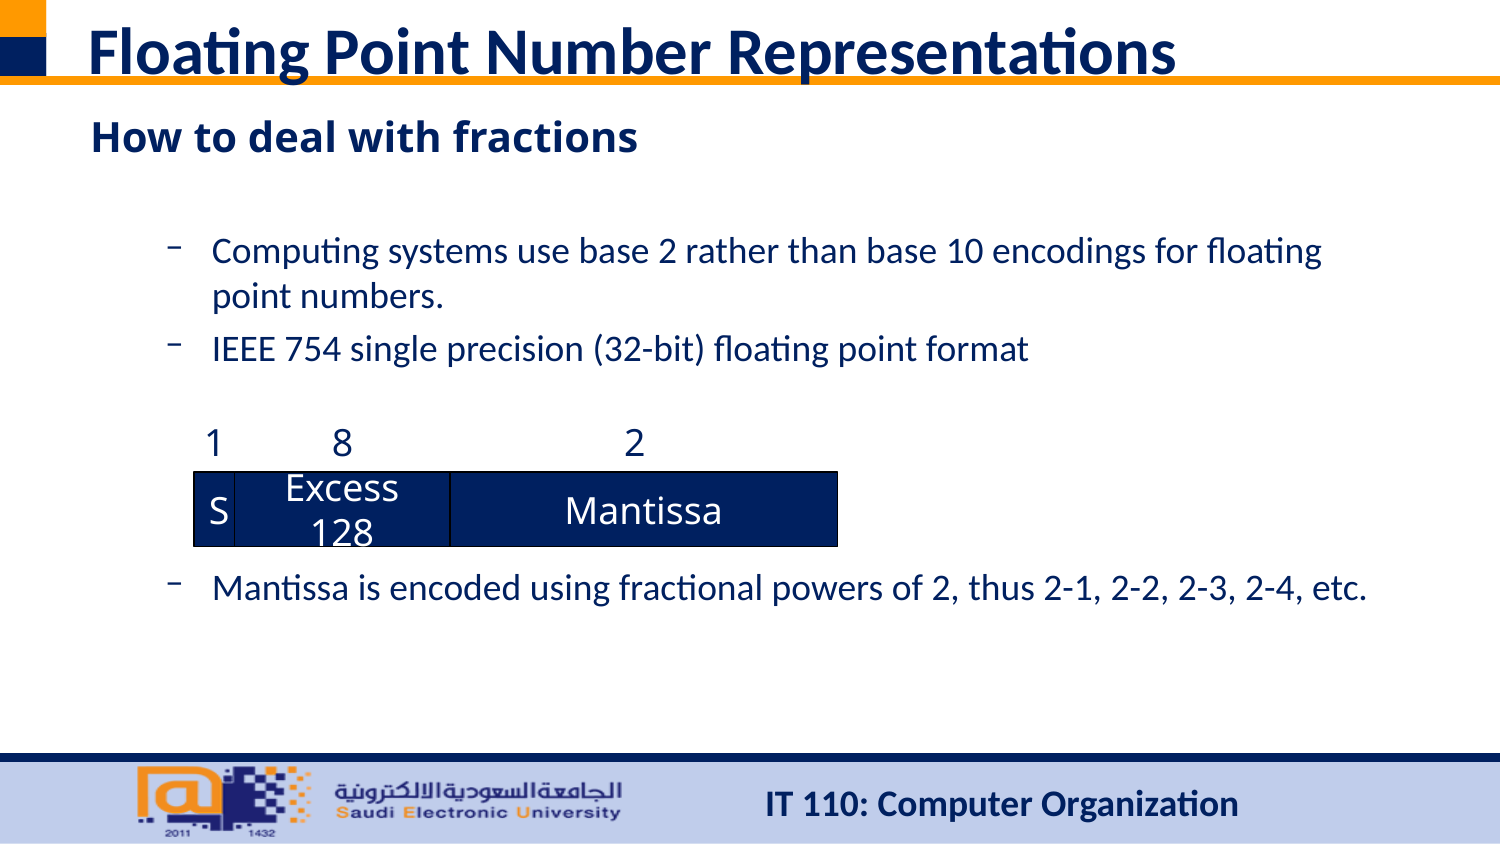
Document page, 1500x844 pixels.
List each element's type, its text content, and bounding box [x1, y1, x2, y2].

title Floating Point Number Representations [73, 0, 1427, 81]
text_box 23 [609, 411, 679, 470]
list How to deal with fractions Computing systems use base 2 rather than base 10 encodings for floating point numbers. IEEE 754 single precision (32-bit) floating point format Mantissa is encoded using fractional powers of 2, thus 2-1, 2-2, 2-3, 2-4, etc. [75, 103, 1425, 660]
picture [137, 766, 622, 837]
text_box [193, 471, 838, 547]
text_box 1 [189, 411, 239, 472]
text_box 8 [316, 411, 368, 470]
